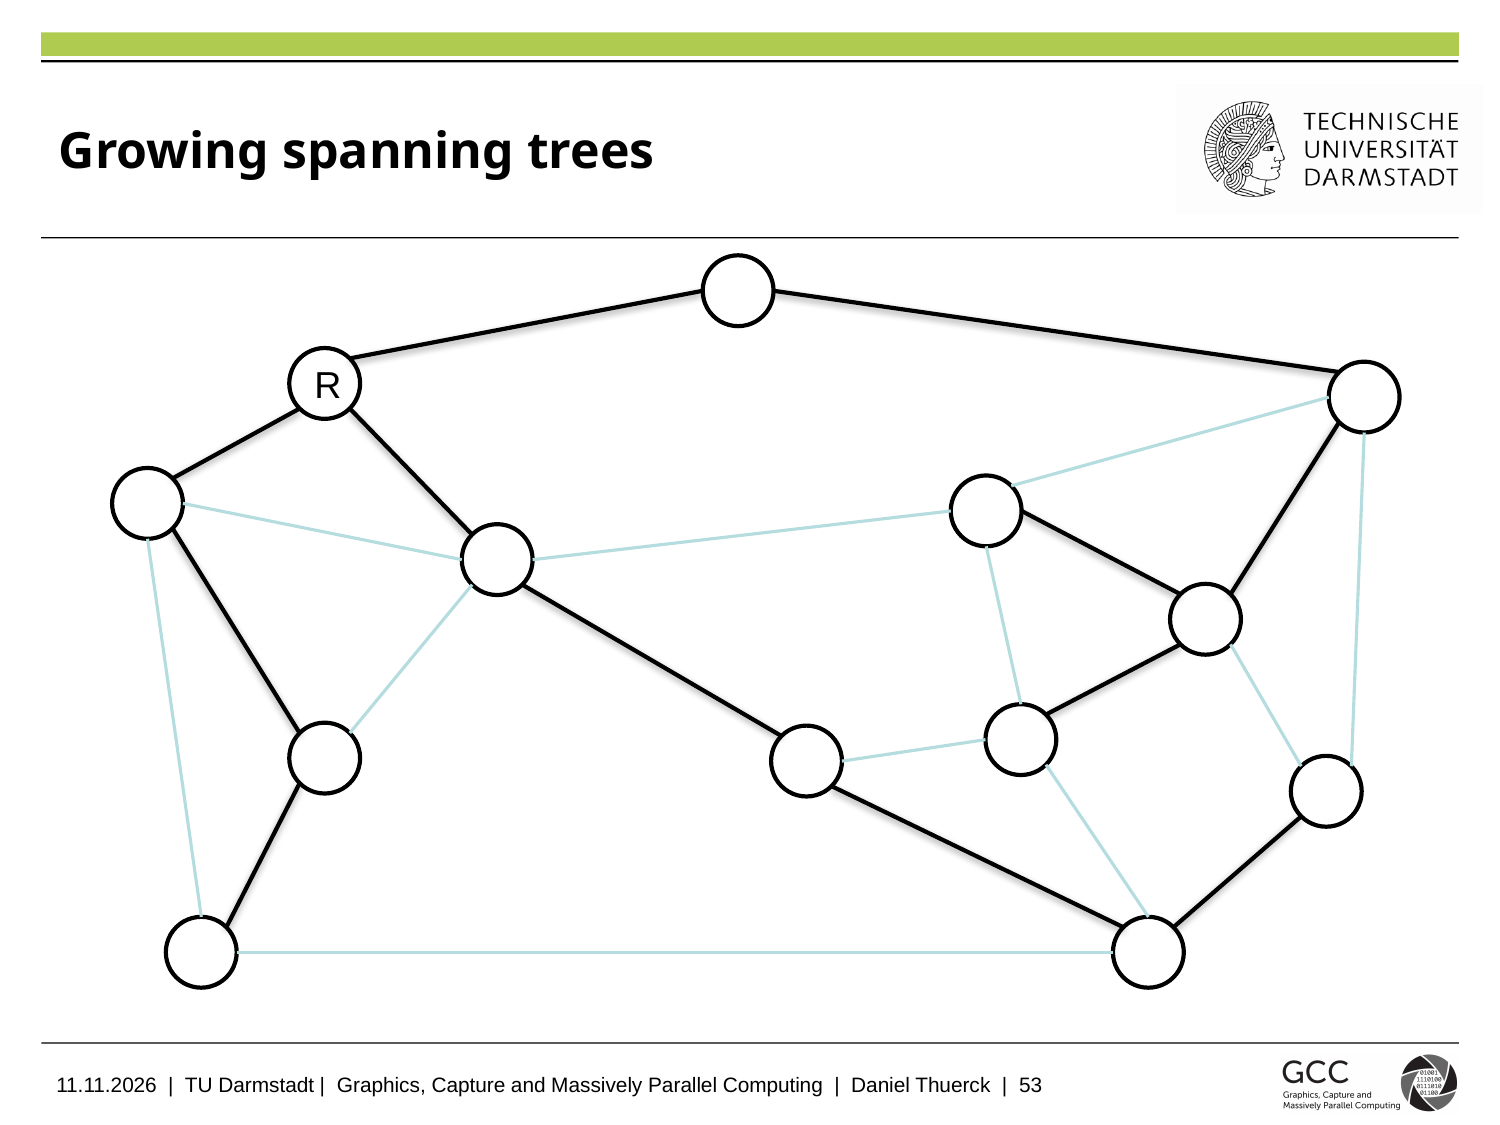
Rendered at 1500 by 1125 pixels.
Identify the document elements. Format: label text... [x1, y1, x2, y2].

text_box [349, 408, 473, 535]
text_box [147, 538, 202, 918]
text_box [841, 739, 986, 762]
text_box [1288, 753, 1364, 829]
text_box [1173, 816, 1302, 928]
picture [1175, 84, 1483, 214]
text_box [1351, 432, 1365, 767]
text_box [532, 510, 952, 560]
text_box R [287, 345, 363, 421]
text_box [1021, 510, 1181, 595]
text_box [1167, 581, 1244, 657]
text_box [163, 915, 239, 990]
text_box [983, 702, 1059, 778]
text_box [1045, 644, 1181, 715]
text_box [1230, 421, 1340, 595]
text_box [287, 720, 363, 796]
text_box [349, 584, 473, 734]
text_box [460, 522, 534, 598]
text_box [349, 290, 703, 359]
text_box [1010, 396, 1329, 487]
text_box [700, 253, 776, 329]
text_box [773, 290, 1340, 373]
title Growing spanning trees [58, 79, 1149, 218]
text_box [182, 503, 463, 560]
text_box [831, 785, 1124, 928]
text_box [985, 546, 1022, 705]
text_box [109, 465, 185, 541]
picture [1281, 1053, 1459, 1114]
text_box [522, 584, 782, 737]
text_box [768, 723, 843, 799]
text_box [1326, 359, 1402, 435]
text_box [1110, 915, 1186, 990]
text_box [1230, 644, 1302, 767]
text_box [226, 782, 300, 928]
text_box [948, 473, 1024, 549]
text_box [172, 408, 300, 479]
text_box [172, 528, 300, 734]
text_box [1045, 764, 1149, 918]
